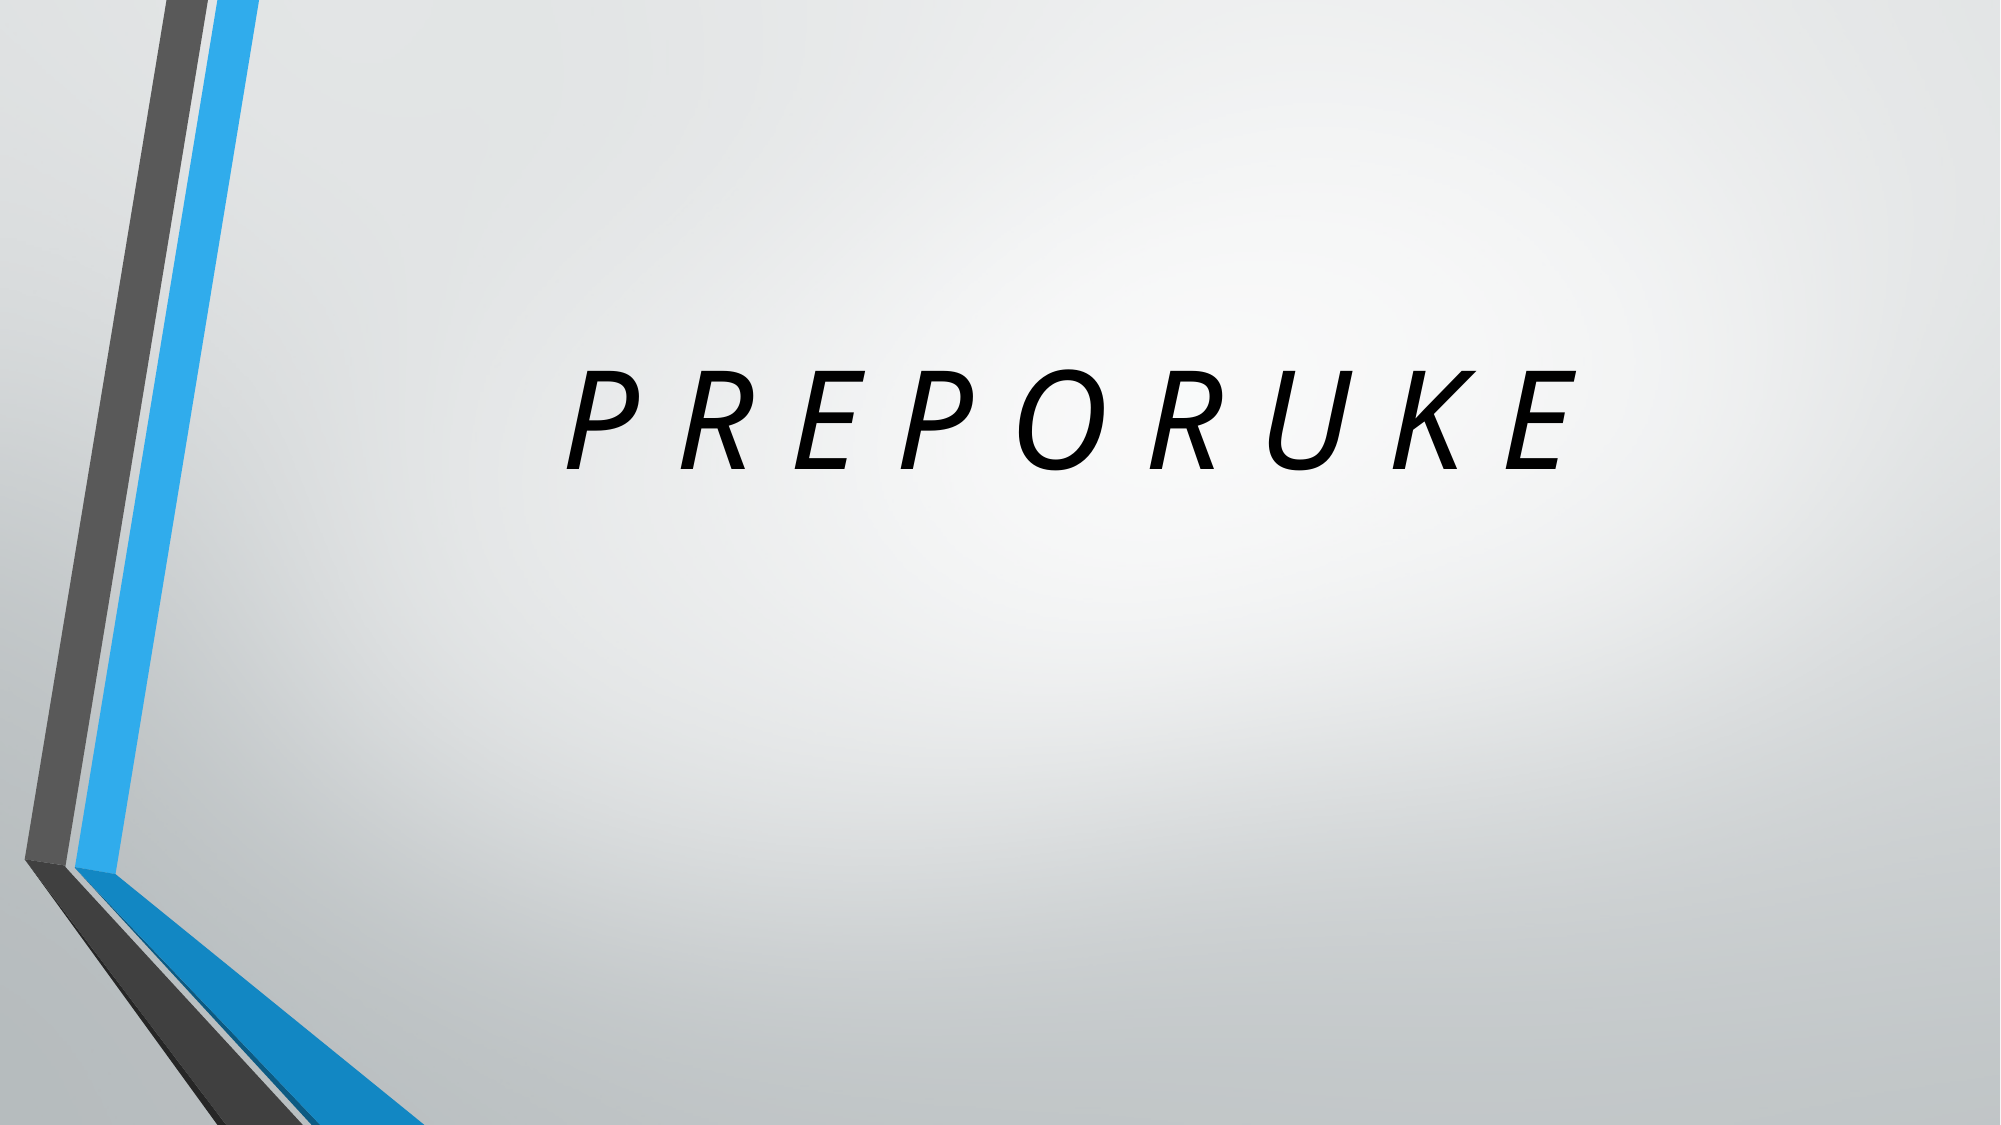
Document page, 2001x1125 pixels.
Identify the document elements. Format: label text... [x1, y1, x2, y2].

list P R E P O R U K E [245, 158, 1889, 671]
